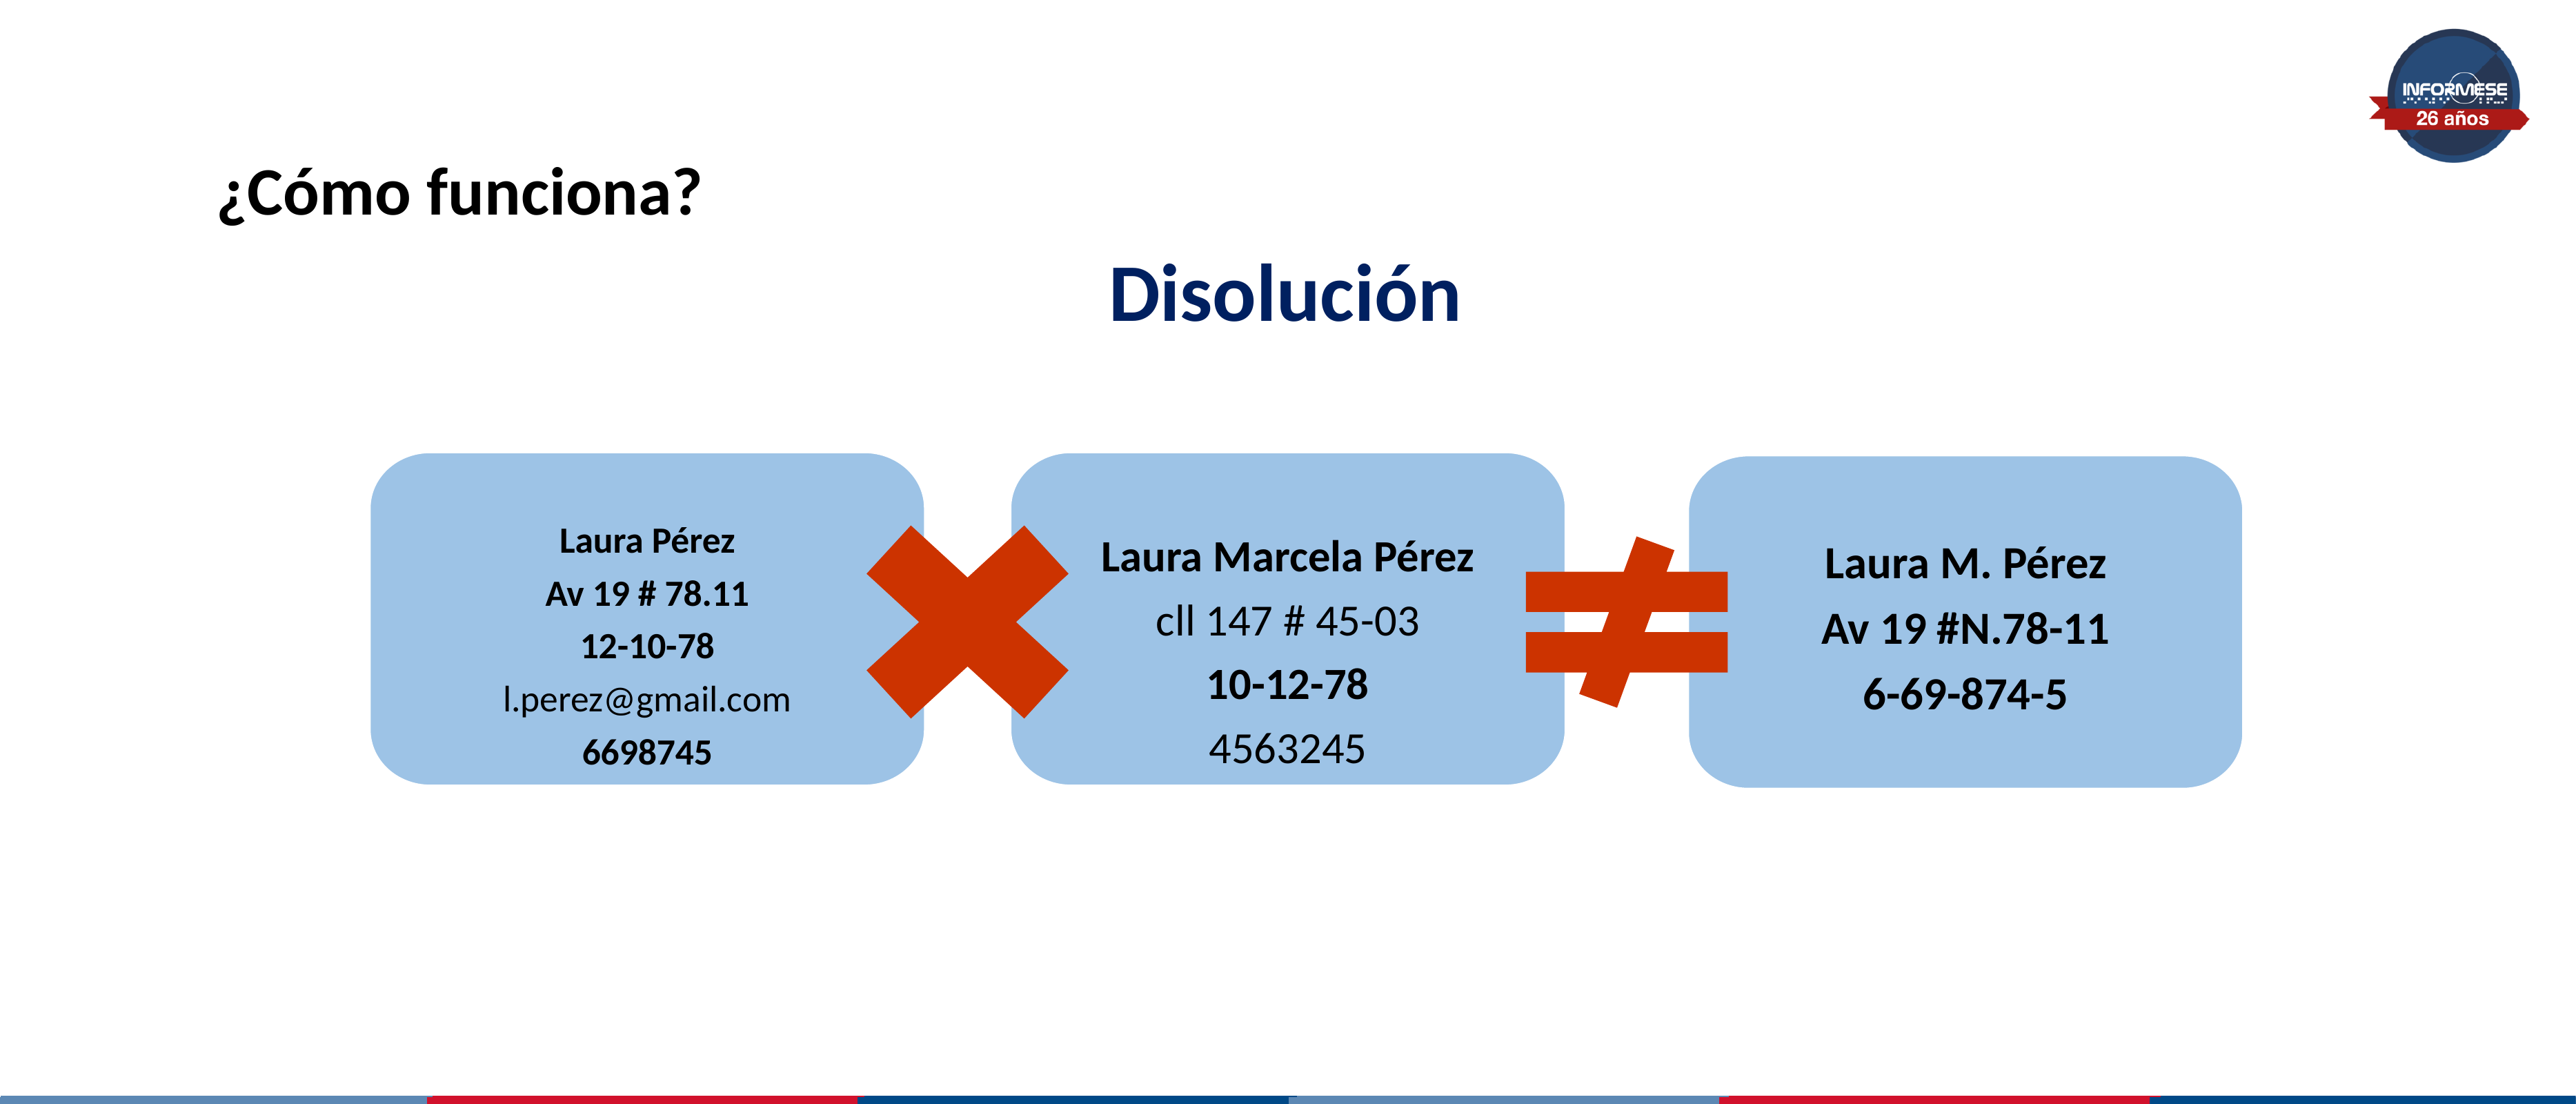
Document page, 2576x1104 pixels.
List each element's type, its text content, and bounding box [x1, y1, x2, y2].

text_box [1525, 535, 1729, 709]
text_box Laura M. Pérez Av 19 #N.78-11 6-69-874-5 [1687, 455, 2244, 789]
text_box Laura Marcela Pérez cll 147 # 45-03 10-12-78 4563245 [1009, 451, 1567, 787]
text_box Disolución [1098, 234, 1474, 343]
text_box Laura Pérez Av 19 # 78.11 12-10-78 l.perez@gmail.com 6698745 [369, 451, 926, 787]
text_box [865, 524, 1070, 720]
picture [2349, 21, 2548, 170]
title ¿Cómo funciona? [206, 151, 1146, 235]
